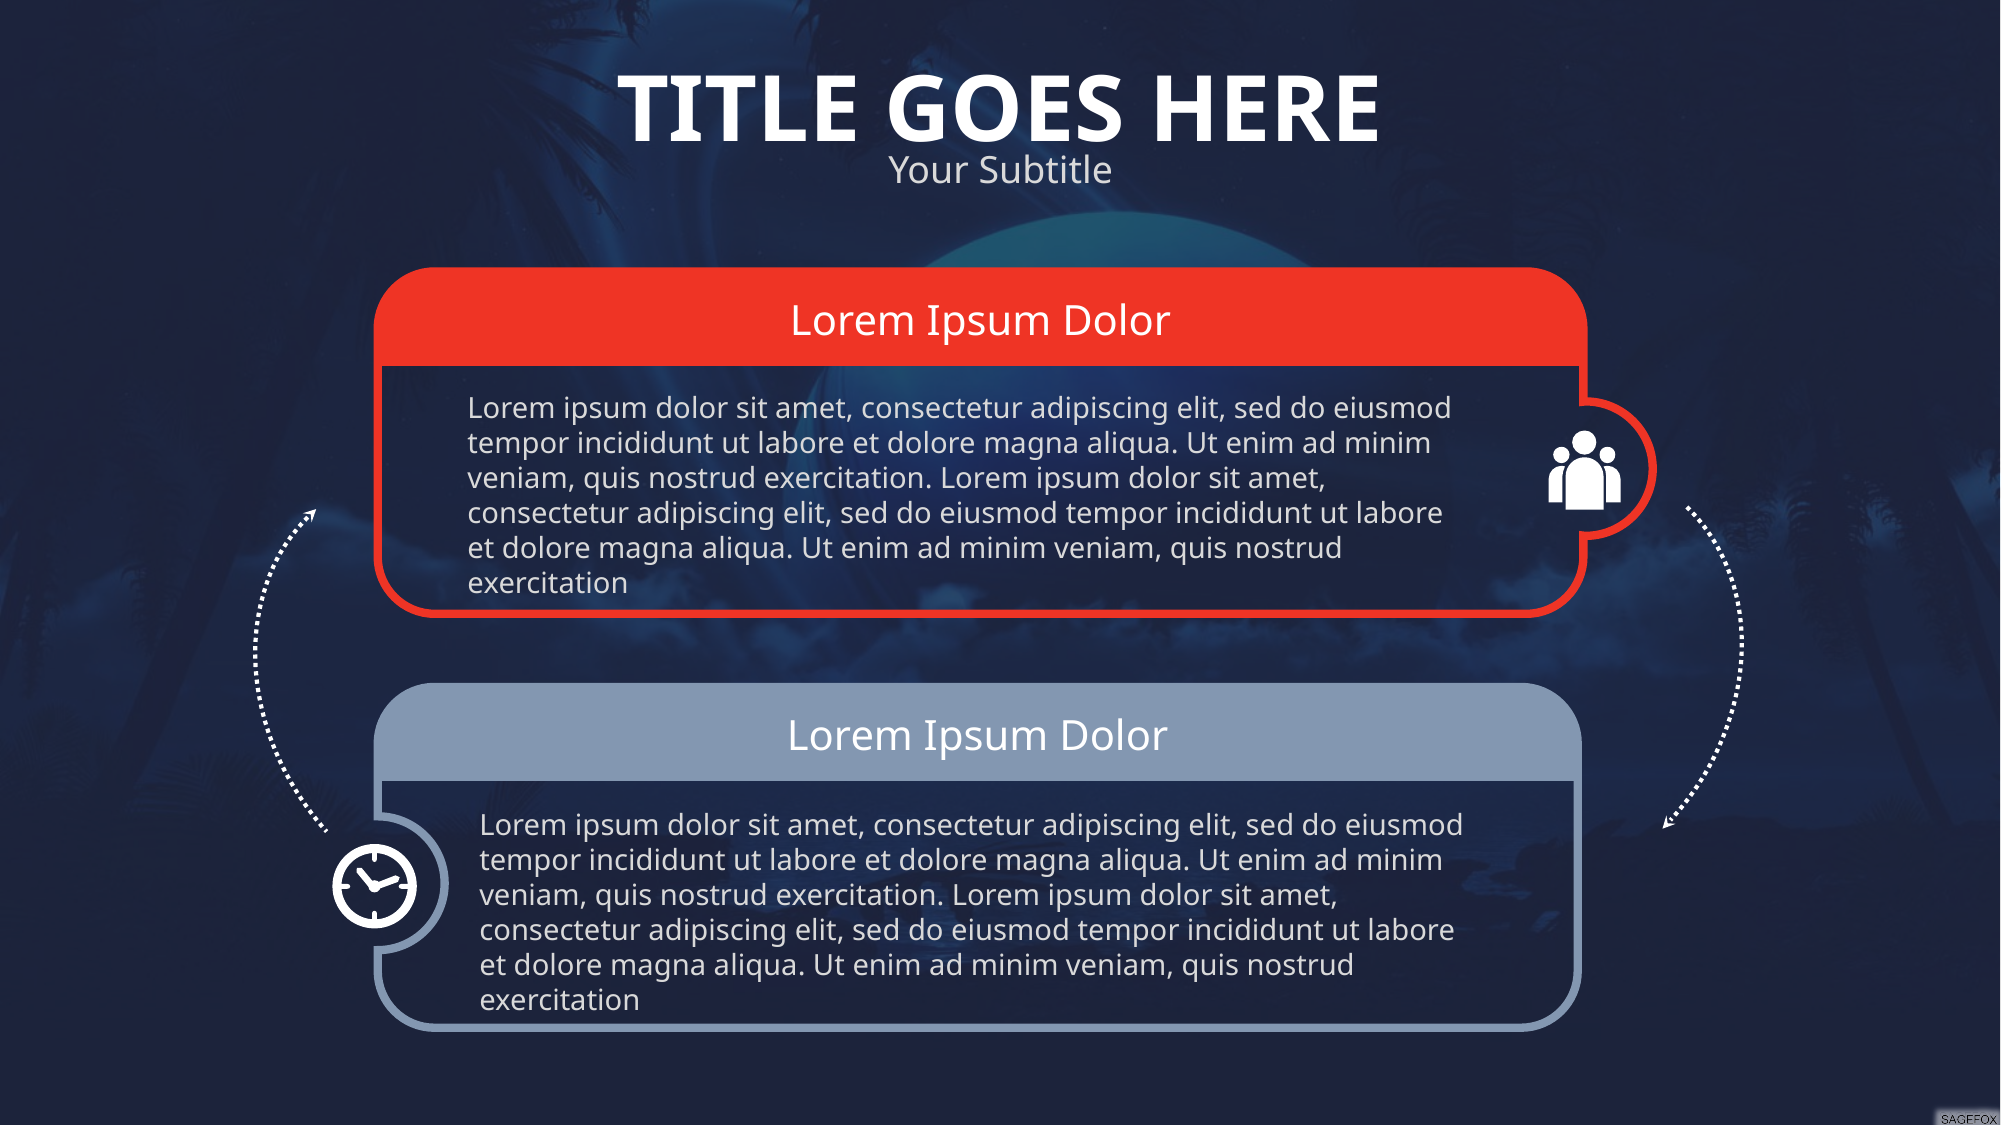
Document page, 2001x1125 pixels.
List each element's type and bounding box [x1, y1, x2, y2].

text_box [548, 42, 1452, 199]
text_box [1514, 506, 1743, 829]
text_box [377, 271, 1653, 614]
picture [1938, 1114, 1999, 1125]
text_box [254, 509, 475, 832]
text_box [377, 686, 1578, 1028]
text_box [332, 843, 417, 929]
